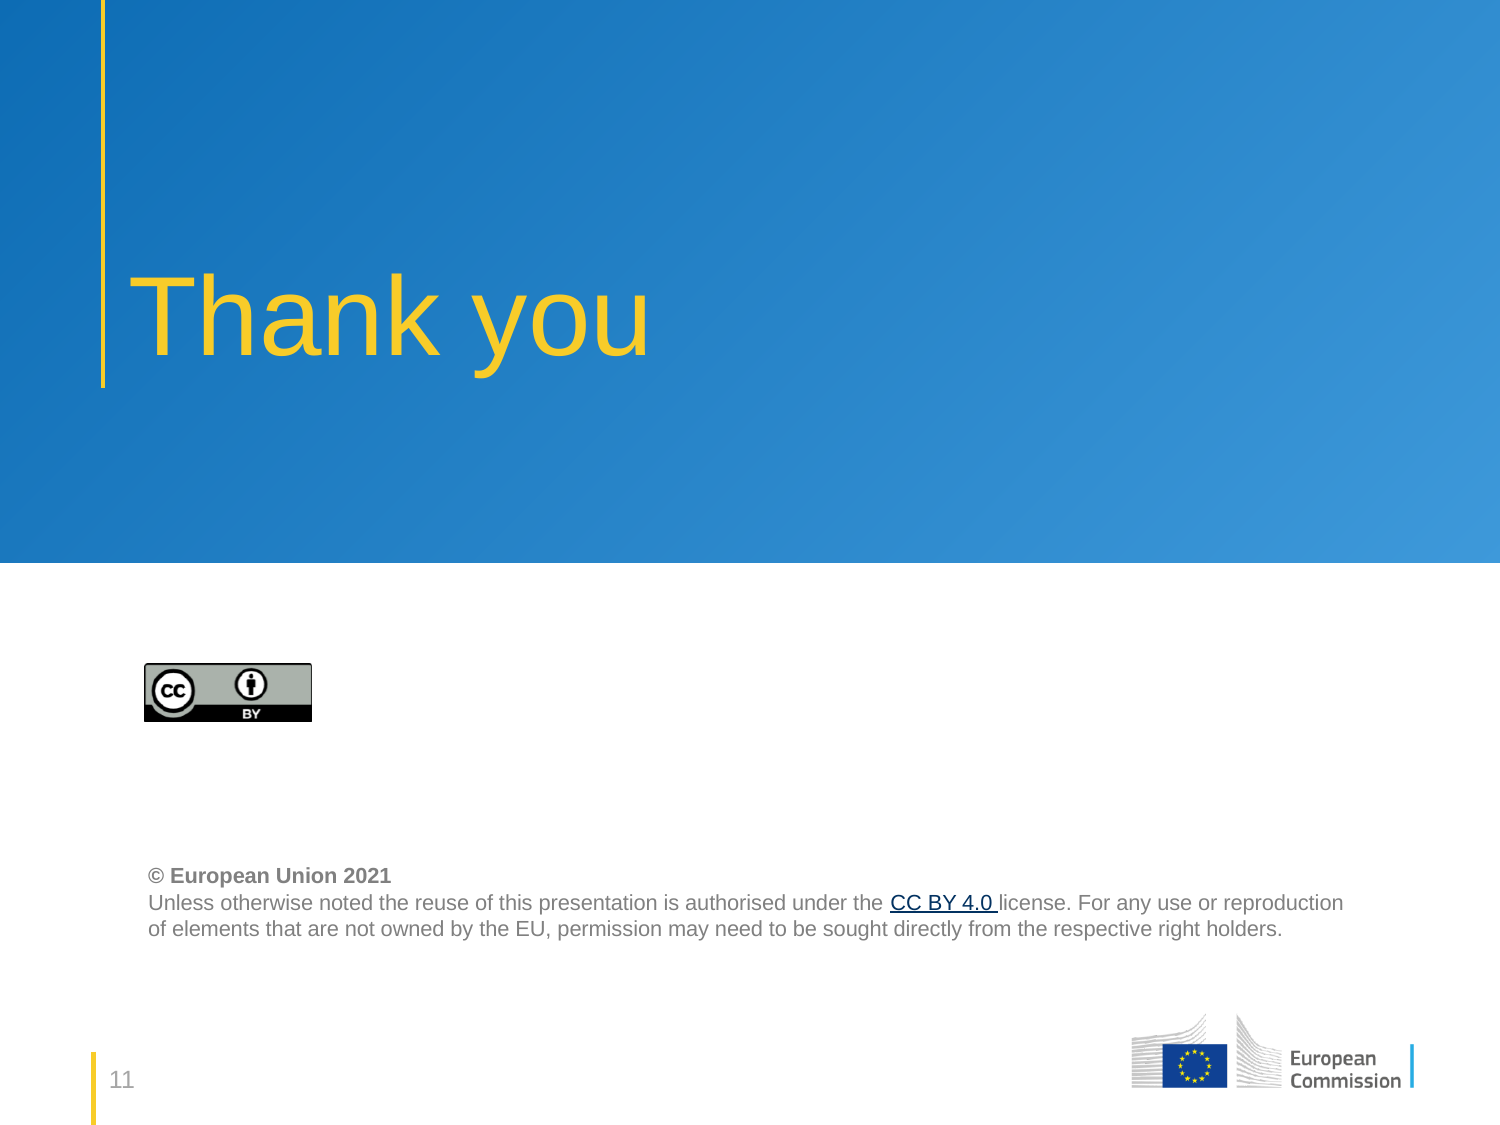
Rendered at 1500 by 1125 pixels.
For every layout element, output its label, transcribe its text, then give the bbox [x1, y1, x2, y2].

subtitle © European Union 2021 Unless otherwise noted the reuse of this presentation is authorised under the CC BY 4.0 license. For any use or reproduction of elements that are not owned by the EU, permission may need to be sought directly from the respective right holders. [133, 632, 1365, 949]
picture [1131, 1013, 1415, 1091]
picture [144, 663, 312, 723]
title Thank you [113, 184, 1347, 388]
